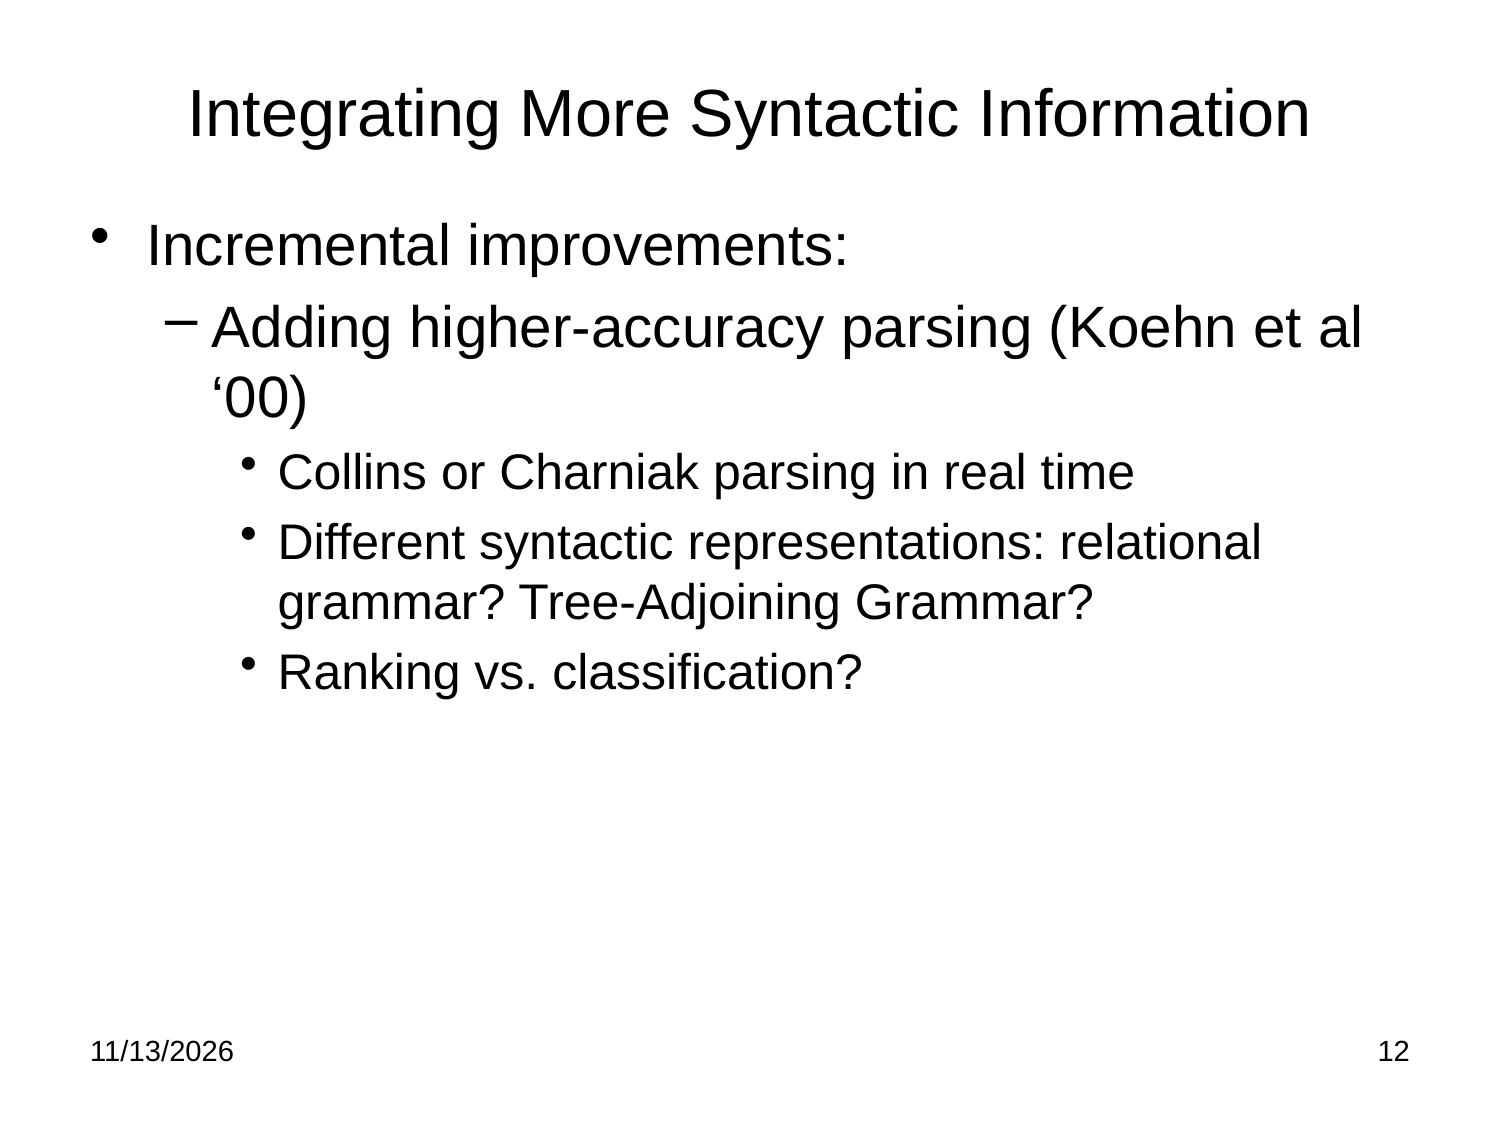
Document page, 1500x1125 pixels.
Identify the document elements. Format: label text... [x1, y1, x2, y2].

list Incremental improvements: Adding higher-accuracy parsing (Koehn et al ‘00) Collins or Charniak parsing in real time Different syntactic representations: relational grammar? Tree-Adjoining Grammar? Ranking vs. classification? [75, 200, 1425, 1005]
title Integrating More Syntactic Information [75, 45, 1425, 175]
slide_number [74, 1024, 426, 1103]
slide_number 12 [1074, 1024, 1426, 1103]
